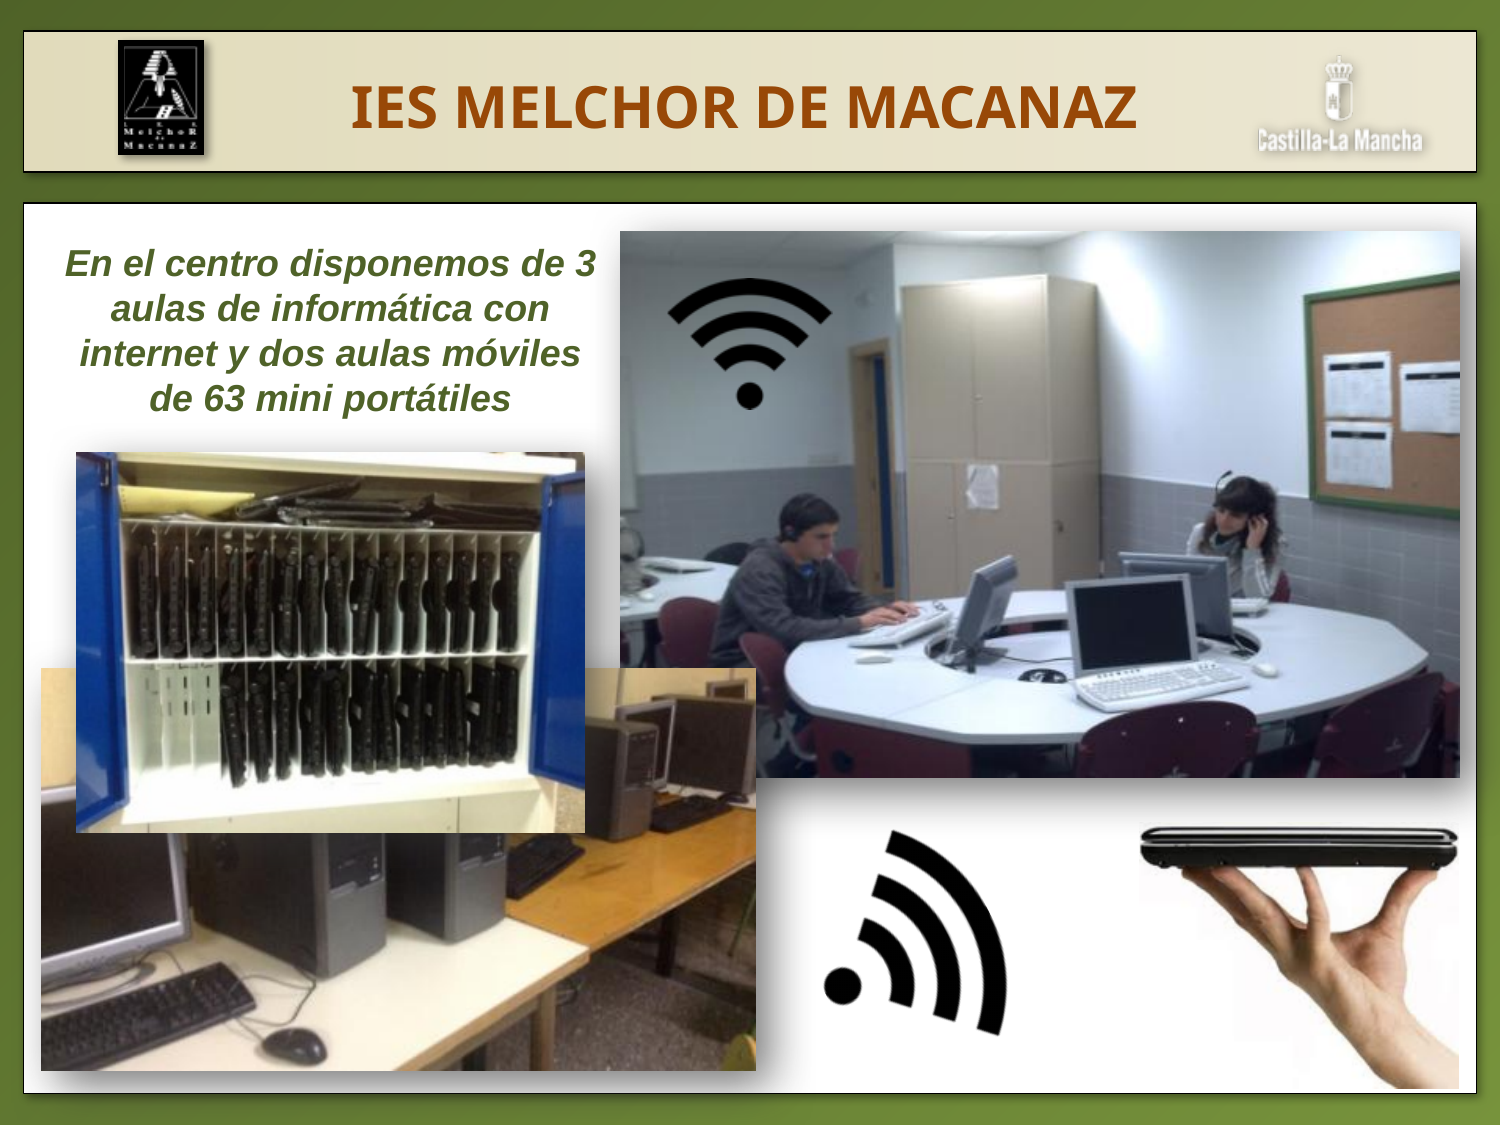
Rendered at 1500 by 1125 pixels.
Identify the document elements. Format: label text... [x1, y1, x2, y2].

text_box En el centro disponemos de 3 aulas de informática con internet y dos aulas móviles de 63 mini portátiles [41, 231, 618, 427]
picture [1139, 822, 1459, 1089]
picture [124, 46, 198, 149]
picture [1257, 54, 1422, 151]
picture [774, 809, 1041, 1097]
picture [41, 231, 1460, 1071]
